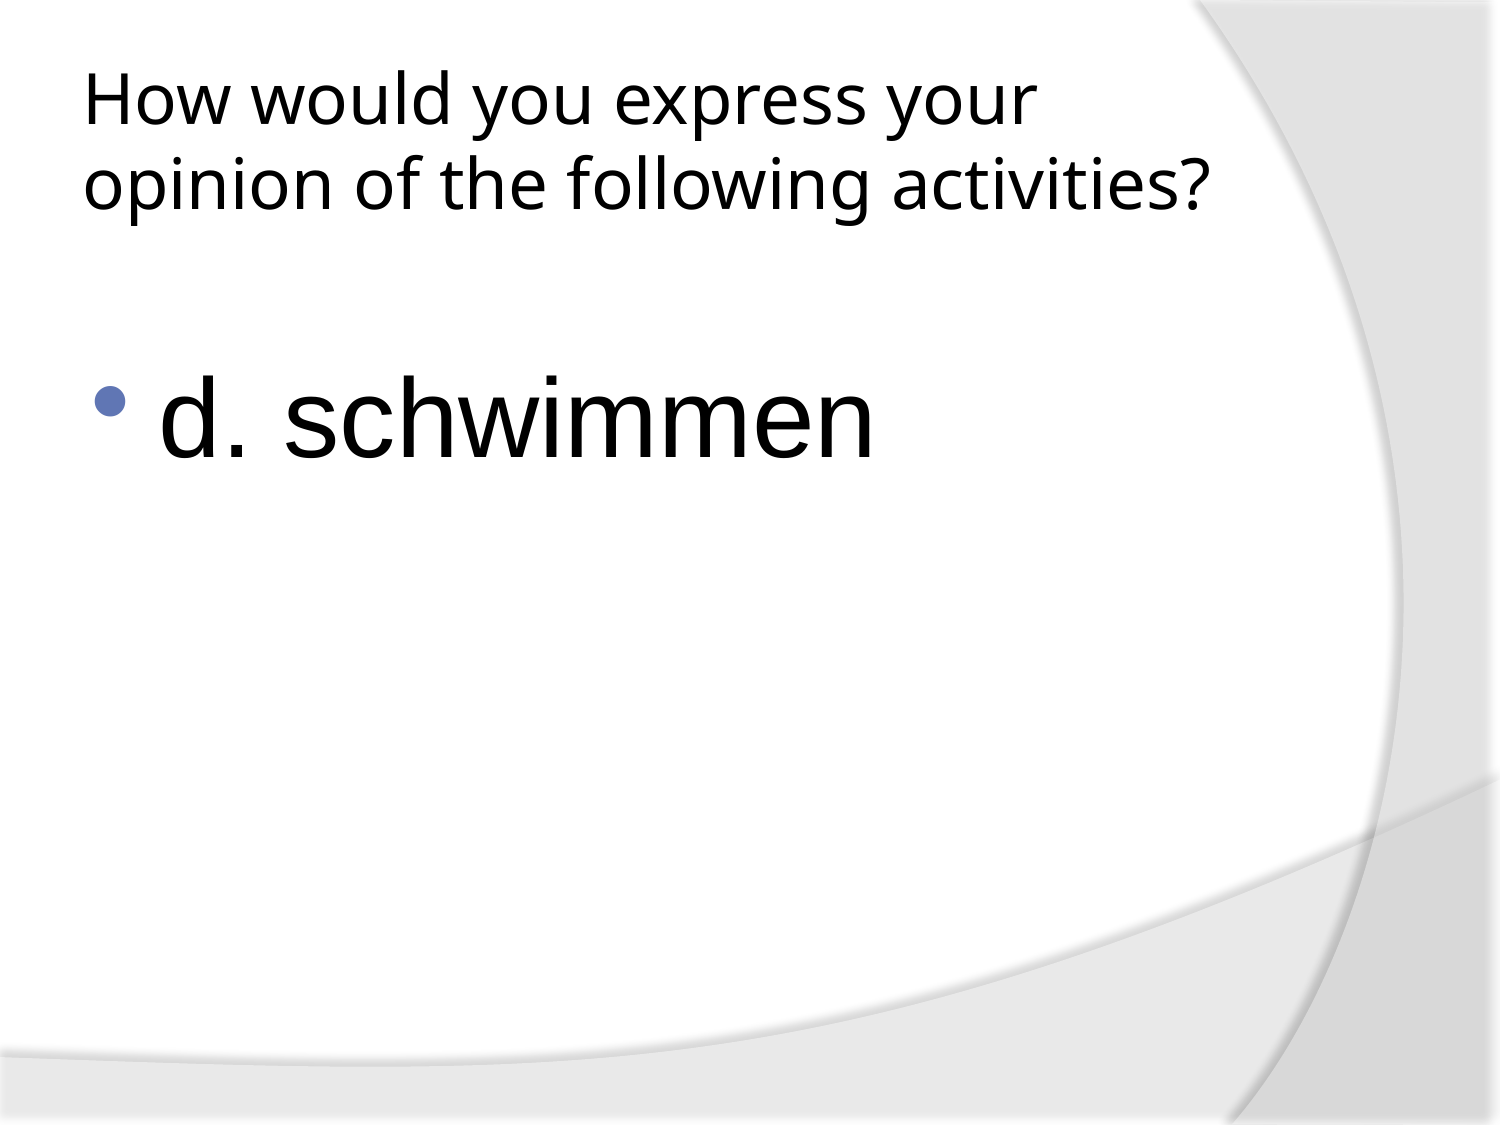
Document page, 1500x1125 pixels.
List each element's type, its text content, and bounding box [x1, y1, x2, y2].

list d. schwimmen [75, 337, 1300, 988]
title How would you express your opinion of the following activities? [75, 45, 1300, 233]
